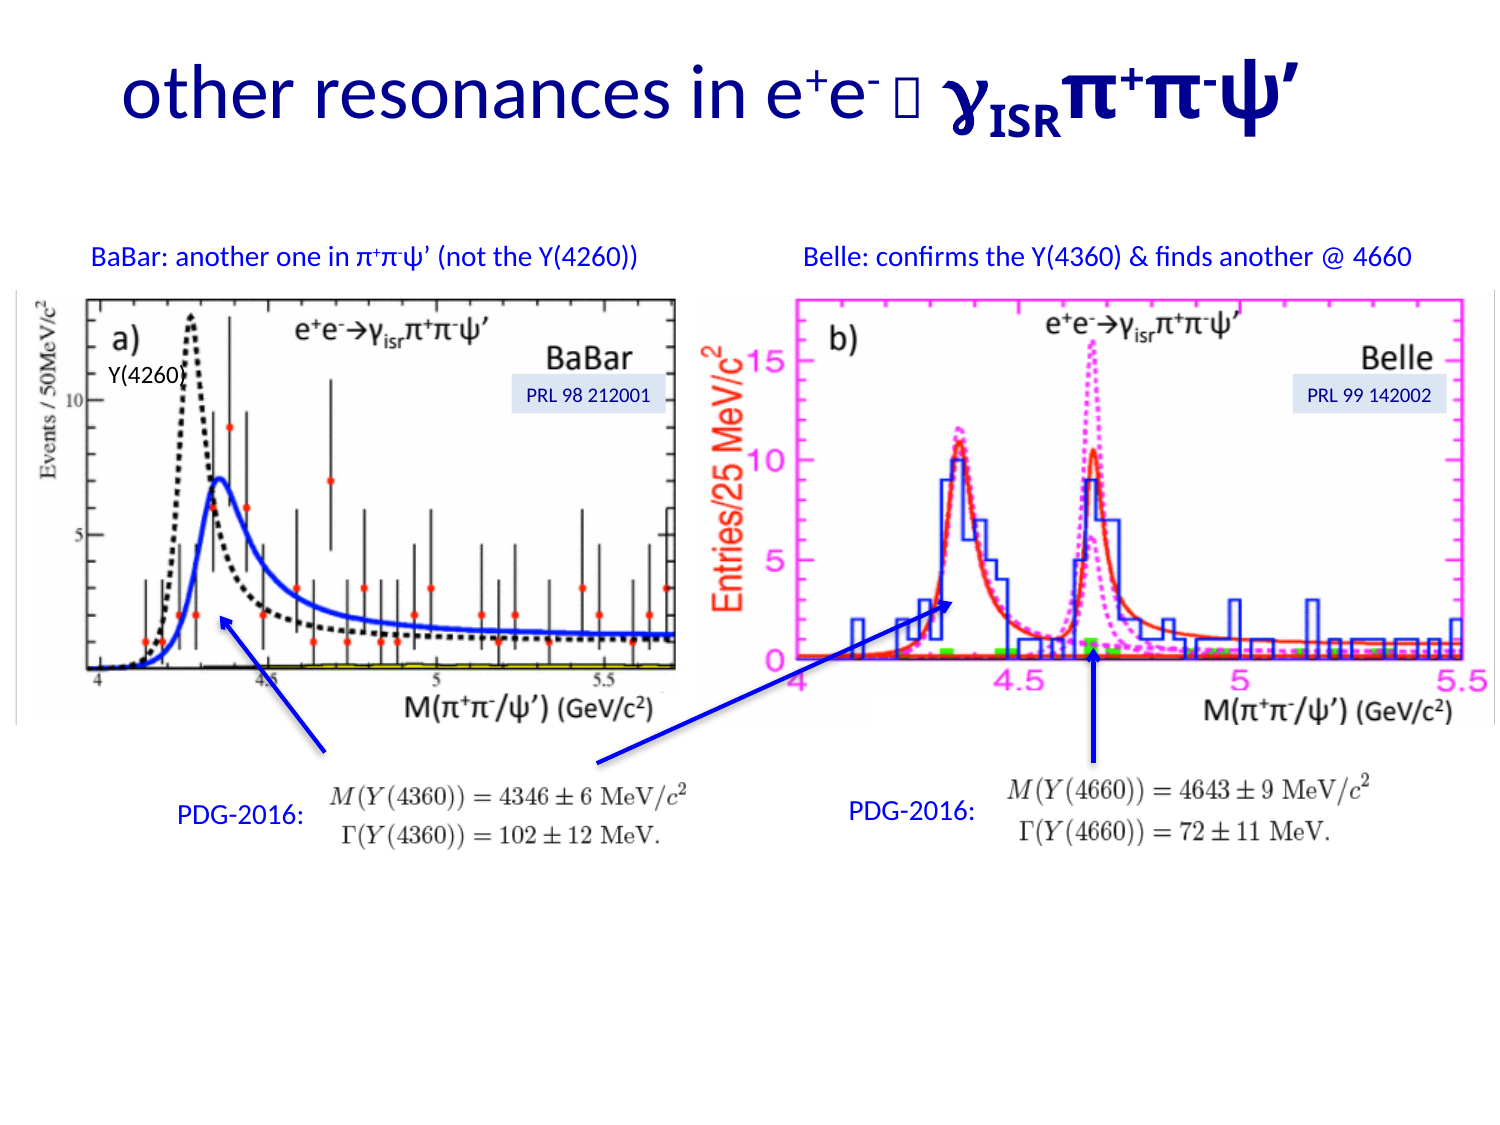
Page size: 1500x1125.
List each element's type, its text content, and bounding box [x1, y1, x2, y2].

picture [1004, 770, 1389, 846]
text_box PDG-2016: [833, 784, 991, 834]
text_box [596, 601, 953, 764]
text_box BaBar: another one in π+π-ψ’ (not the Y(4260)) [76, 230, 660, 280]
picture [319, 776, 702, 851]
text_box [203, 631, 341, 737]
text_box Belle: confirms the Y(4360) & finds another @ 4660 [788, 230, 1434, 280]
text_box PDG-2016: [162, 787, 313, 838]
title other resonances in e+e-  γISRπ+π-ψ’ [35, 0, 1386, 188]
picture [0, 290, 1500, 725]
